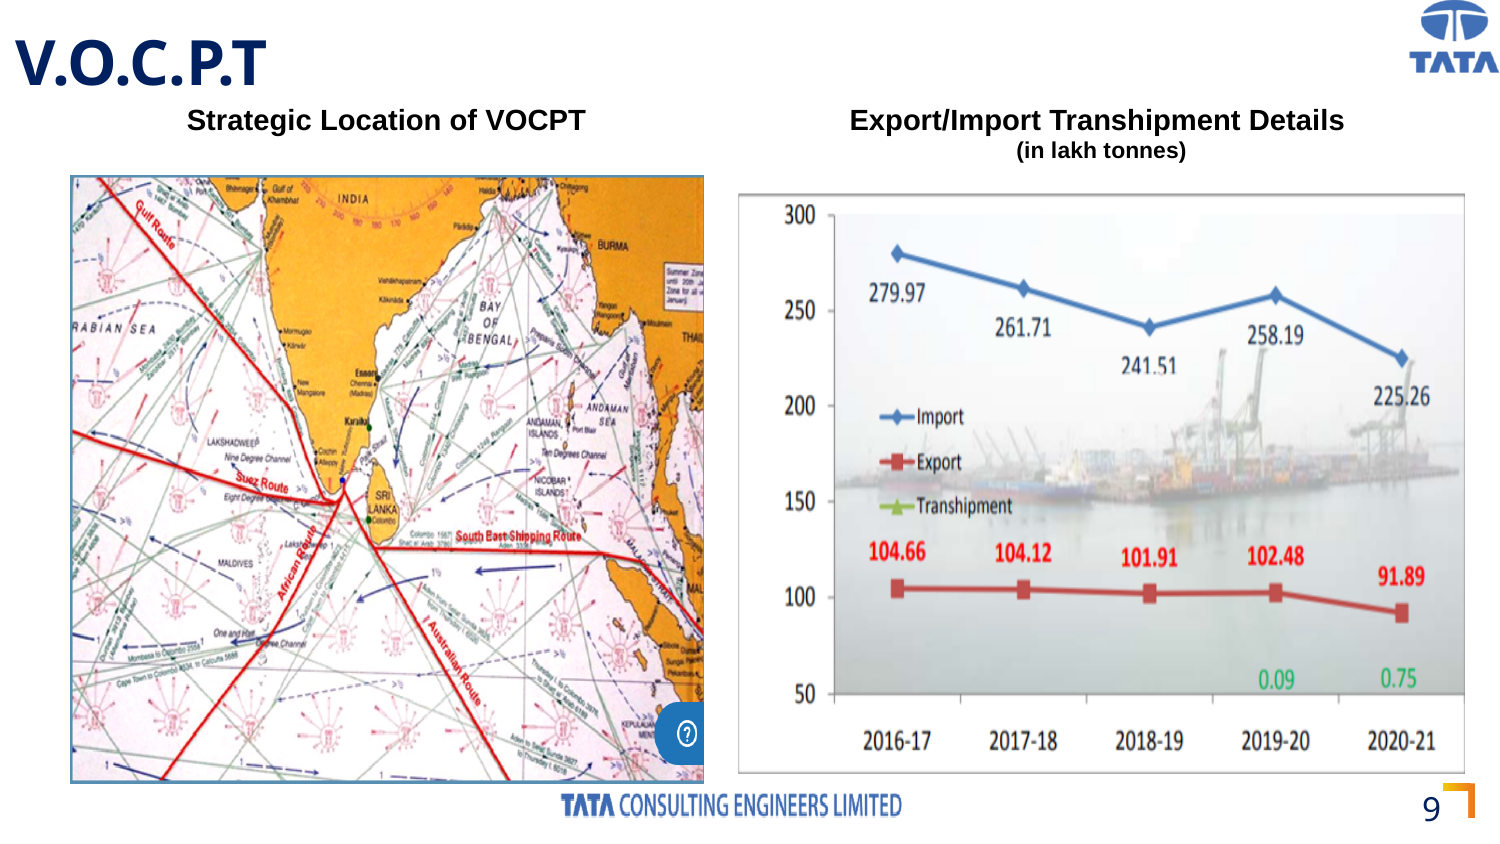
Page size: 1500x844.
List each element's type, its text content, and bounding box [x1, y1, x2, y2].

title V.O.C.P.T [0, 0, 1394, 122]
text_box Strategic Location of VOCPT [70, 93, 704, 144]
text_box Export/Import Transhipment Details (in lakh tonnes) [738, 93, 1465, 171]
picture [70, 175, 704, 784]
slide_number 9 [1382, 783, 1457, 806]
picture [560, 792, 902, 818]
picture [1409, 0, 1500, 73]
picture [738, 187, 1466, 774]
